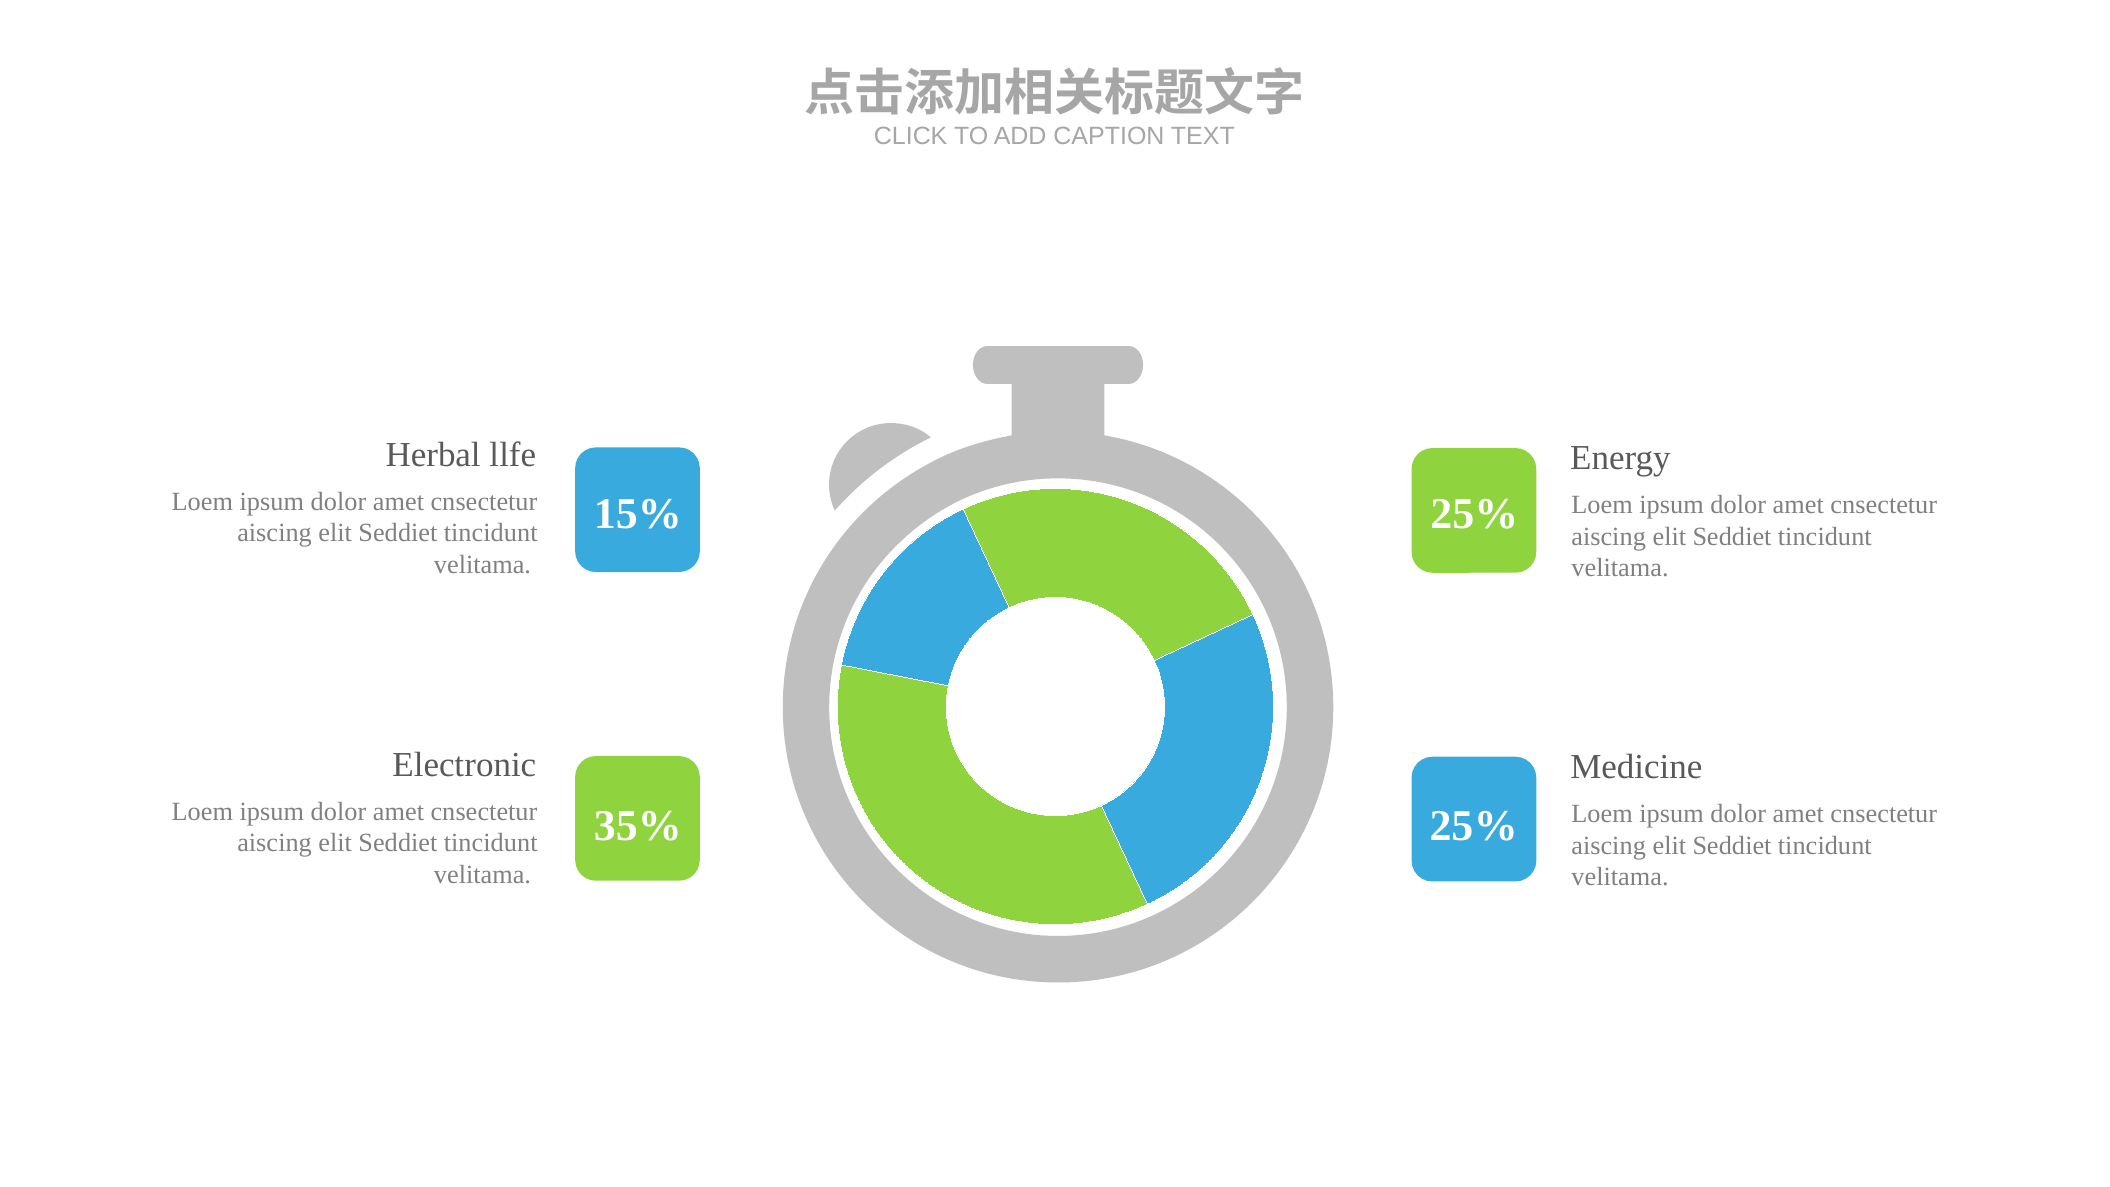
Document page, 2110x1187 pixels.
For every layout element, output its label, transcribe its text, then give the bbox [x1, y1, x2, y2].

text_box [1411, 448, 1537, 573]
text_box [575, 755, 700, 881]
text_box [1411, 756, 1537, 882]
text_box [1555, 735, 1957, 893]
text_box CLICK TO ADD CAPTION TEXT [838, 119, 1272, 150]
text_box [782, 346, 1334, 983]
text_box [1555, 426, 1957, 583]
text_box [575, 447, 700, 573]
text_box 点击添加相关标题文字 [790, 60, 1319, 121]
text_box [160, 733, 552, 890]
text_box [160, 423, 552, 580]
